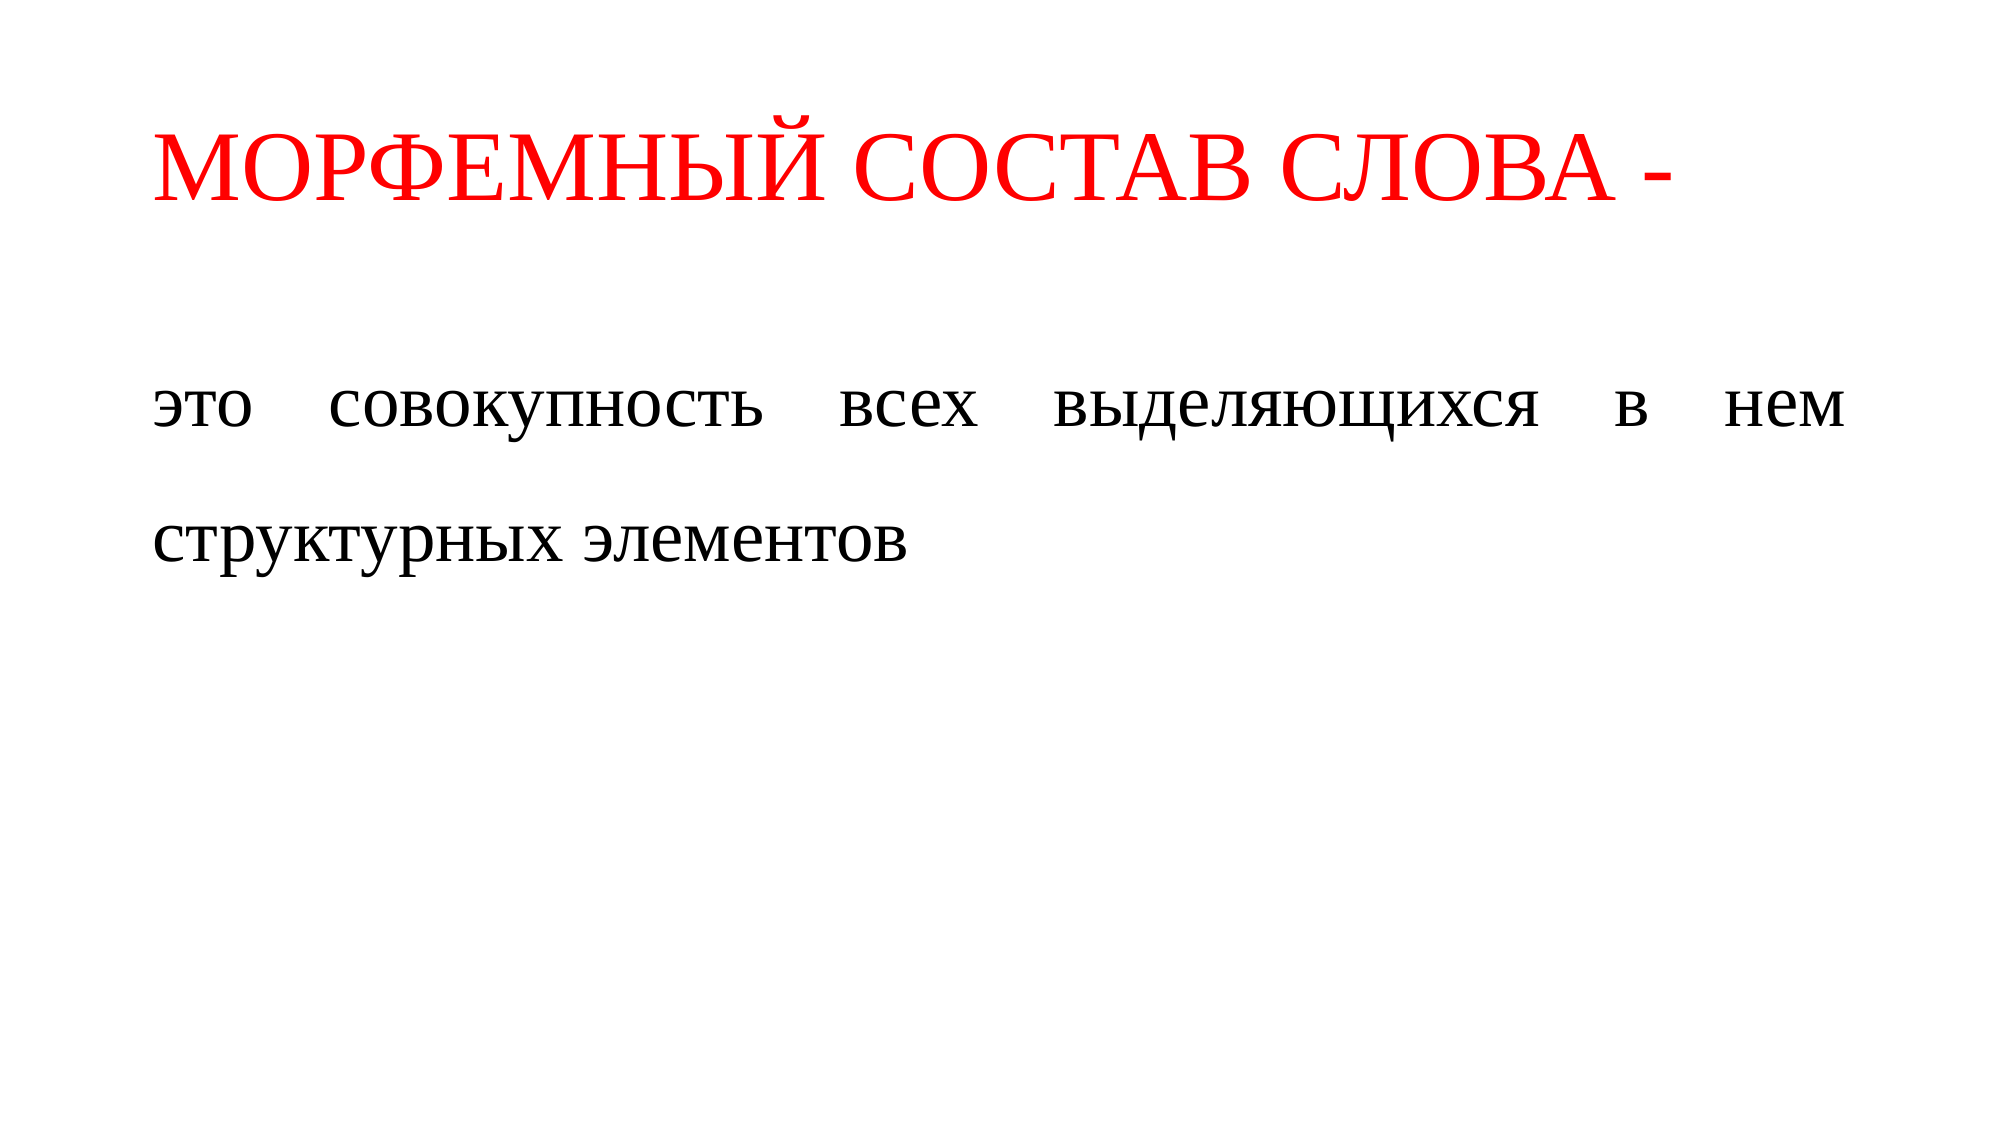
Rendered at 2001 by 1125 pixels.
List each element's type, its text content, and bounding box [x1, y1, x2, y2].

title МОРФЕМНЫЙ СОСТАВ СЛОВА - [137, 59, 1863, 278]
list это совокупность всех выделяющихся в нем структурных элементов [137, 299, 1863, 1014]
